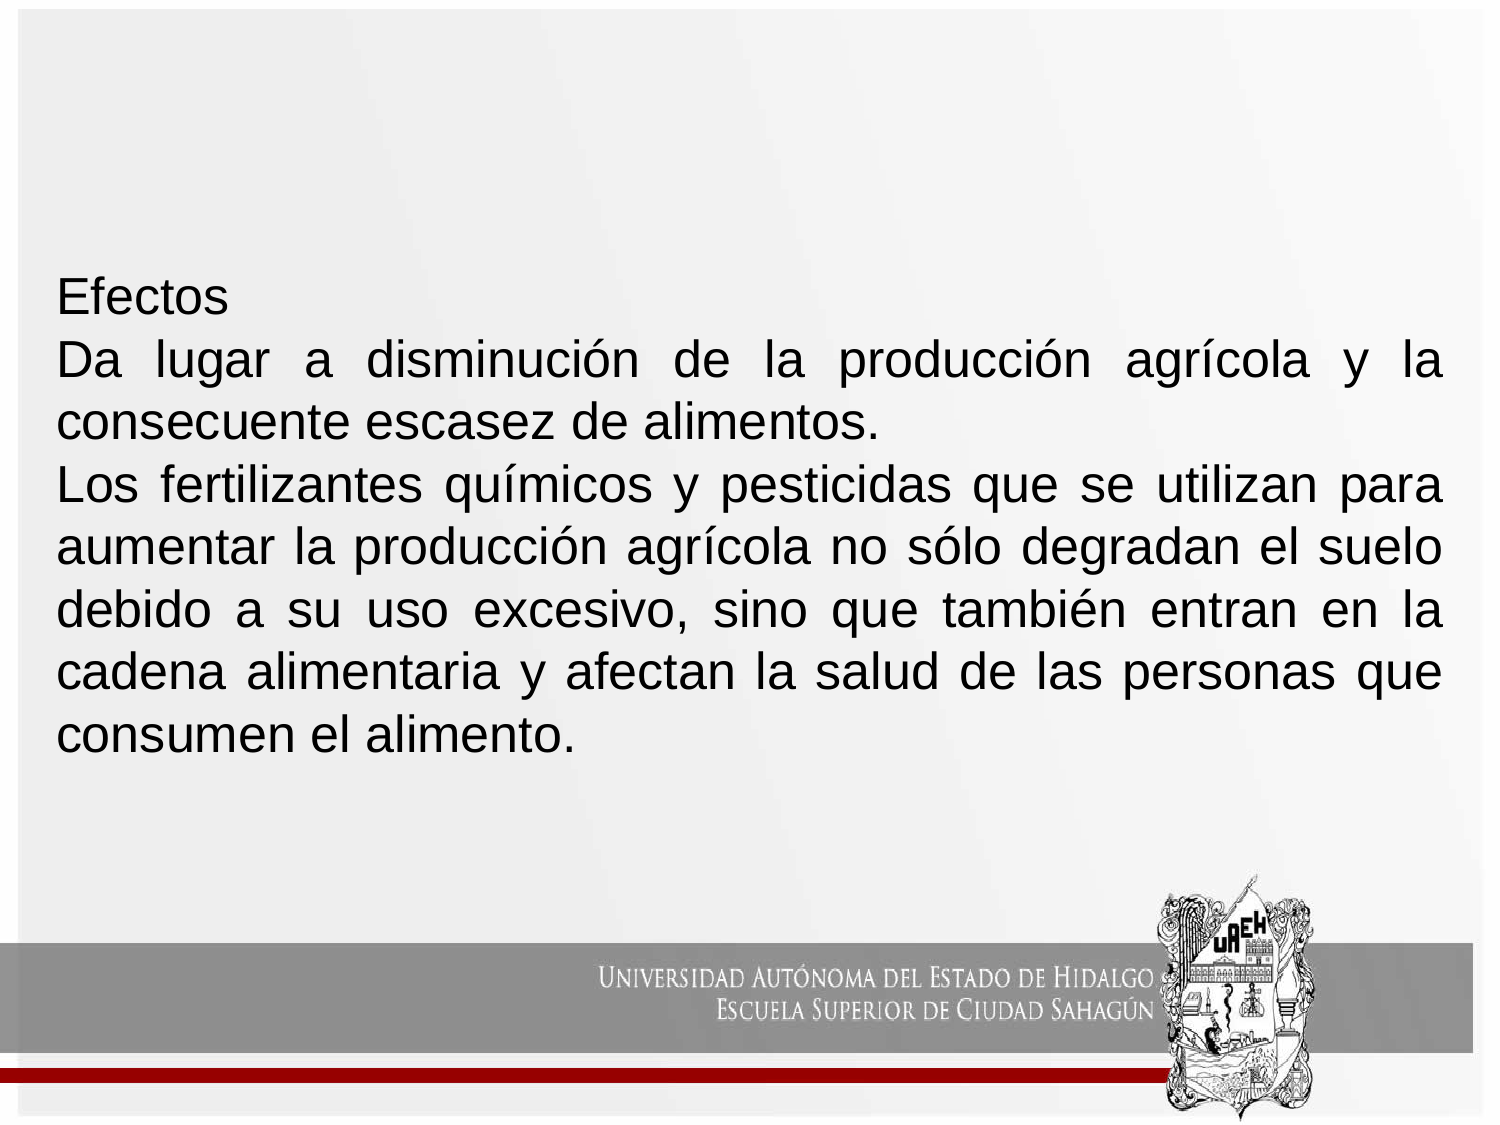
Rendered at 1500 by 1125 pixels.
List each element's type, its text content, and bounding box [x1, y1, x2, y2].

text_box Efectos Da lugar a disminución de la producción agrícola y la consecuente escasez de alimentos. Los fertilizantes químicos y pesticidas que se utilizan para aumentar la producción agrícola no sólo degradan el suelo debido a su uso excesivo, sino que también entran en la cadena alimentaria y afectan la salud de las personas que consumen el alimento. [41, 255, 1459, 770]
picture [0, 0, 1500, 1125]
